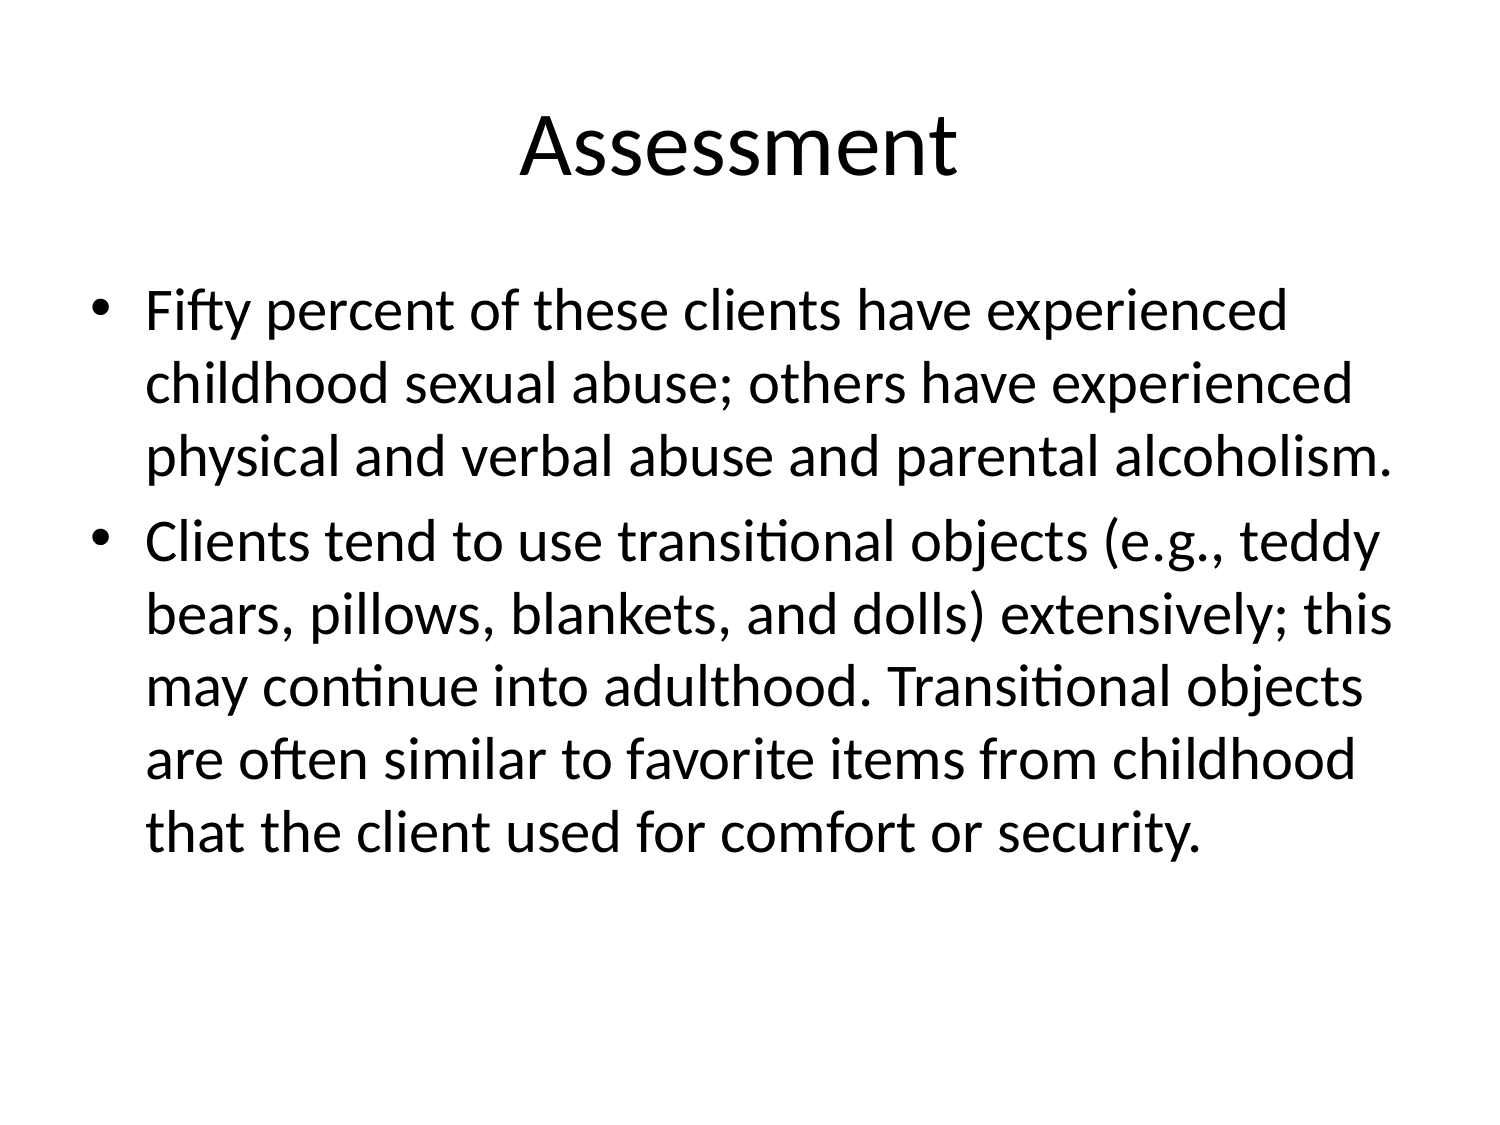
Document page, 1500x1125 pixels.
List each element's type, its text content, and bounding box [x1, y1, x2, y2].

list Fifty percent of these clients have experienced childhood sexual abuse; others have experienced physical and verbal abuse and parental alcoholism. Clients tend to use transitional objects (e.g., teddy bears, pillows, blankets, and dolls) extensively; this may continue into adulthood. Transitional objects are often similar to favorite items from childhood that the client used for comfort or security. [75, 262, 1425, 1005]
title Assessment [75, 45, 1425, 233]
